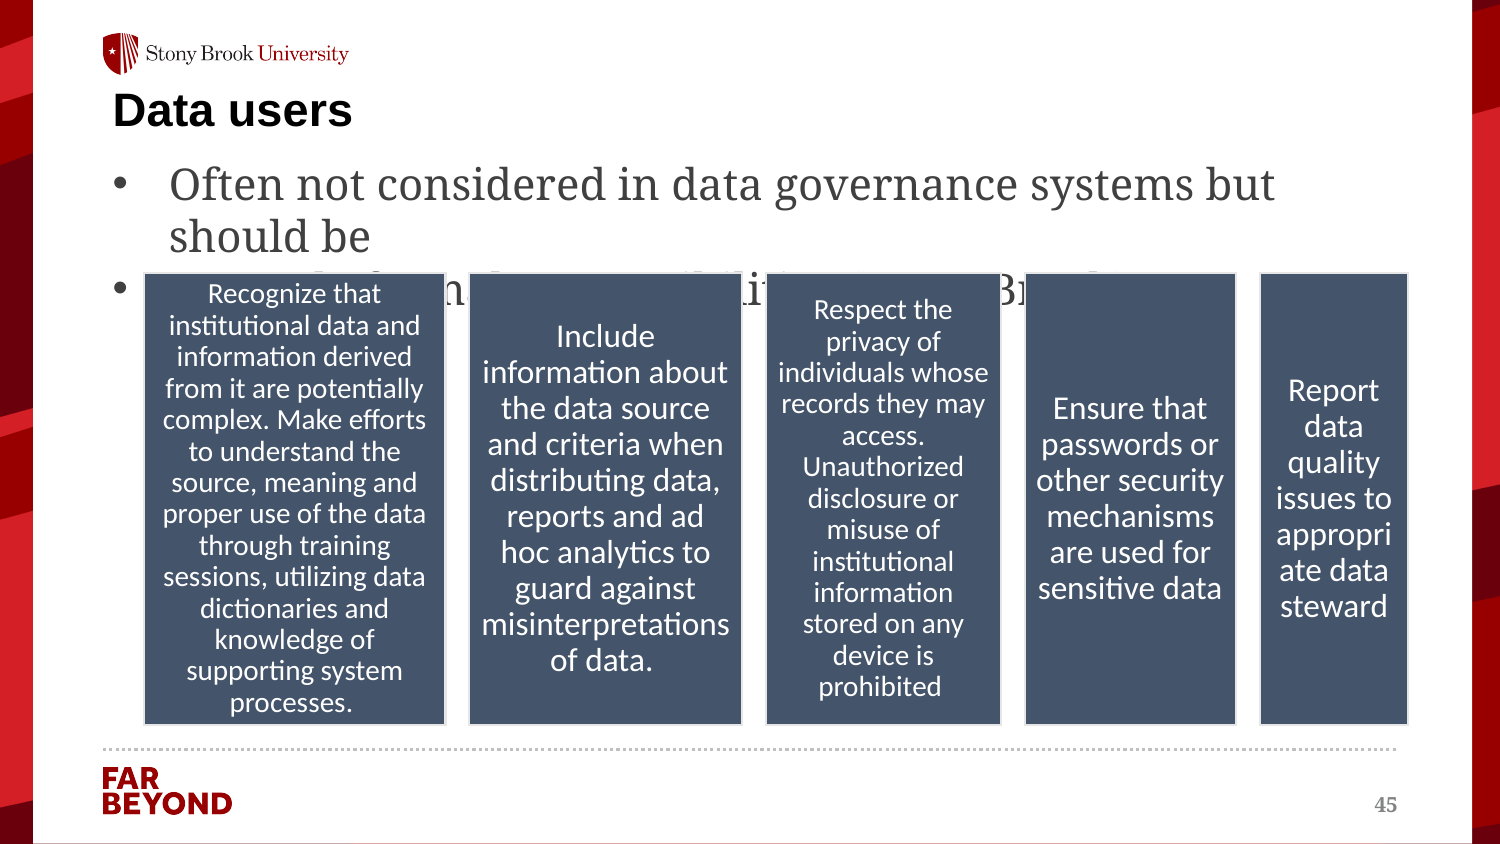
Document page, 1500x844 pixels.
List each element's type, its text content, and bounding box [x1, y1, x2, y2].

picture [103, 767, 232, 815]
title Data users [97, 82, 1409, 148]
picture [1473, 0, 1500, 844]
picture [103, 33, 349, 75]
picture [0, 0, 33, 844]
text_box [143, 263, 1410, 735]
list Often not considered in data governance systems but should be Example formal responsibilities (Stony Brook) [97, 148, 1409, 736]
